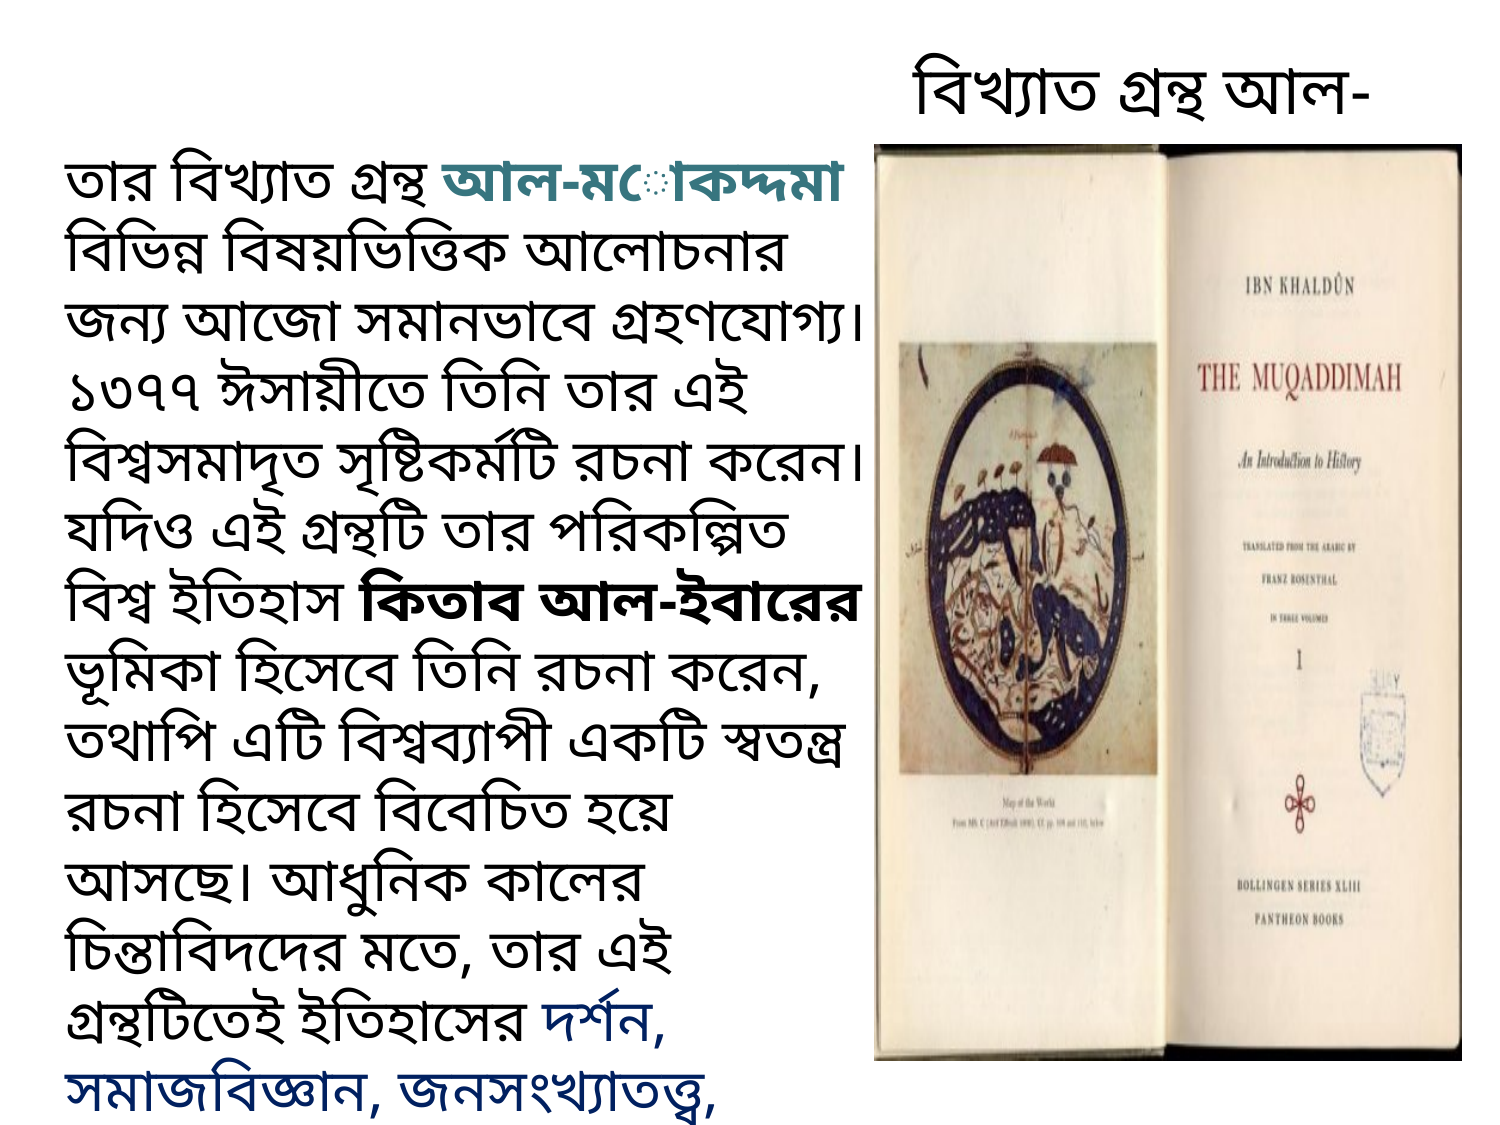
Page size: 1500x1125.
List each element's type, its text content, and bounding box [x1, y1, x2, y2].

text_box [25, 0, 559, 426]
text_box বিখ্যাত গ্রন্থ আল-মোকদ্দমা [869, 40, 1468, 215]
picture [874, 143, 1463, 1061]
text_box তার বিখ্যাত গ্রন্থ আল-মোকদ্দমা বিভিন্ন বিষয়ভিত্তিক আলোচনার জন্য আজো সমানভাবে গ্রহণযোগ্য। ১৩৭৭ ঈসায়ীতে তিনি তার এই বিশ্বসমাদৃত সৃষ্টিকর্মটি রচনা করেন। যদিও এই গ্রন্থটি তার পরিকল্পিত বিশ্ব ইতিহাস কিতাব আল-ইবারের ভূমিকা হিসেবে তিনি রচনা করেন, তথাপি এটি বিশ্বব্যাপী একটি স্বতন্ত্র রচনা হিসেবে বিবেচিত হয়ে আসছে। আধুনিক কালের চিন্তাবিদদের মতে, তার এই গ্রন্থটিতেই ইতিহাসের দর্শন, সমাজবিজ্ঞান, জনসংখ্যাতত্ত্ব, সাংস্কৃতিক ইতিহাস এবং আরো বিভিন্ন বিষয় সম্পর্কে প্রথম আলোচনা করা হয়েছে। [50, 136, 885, 1125]
